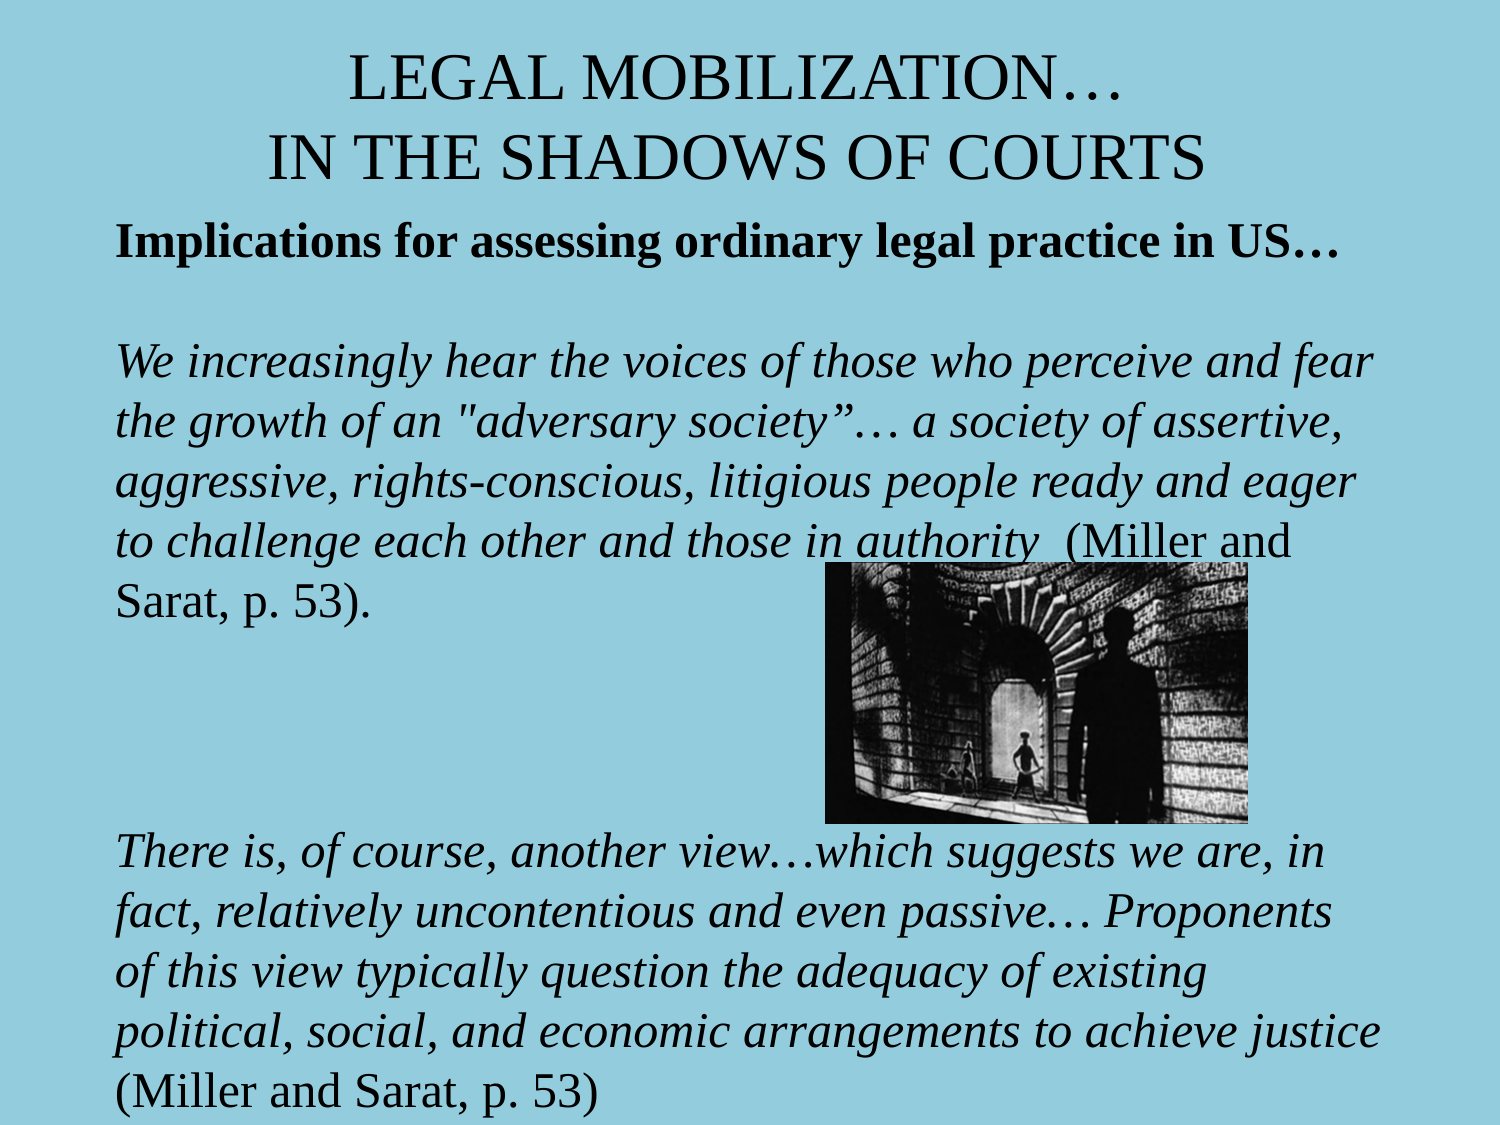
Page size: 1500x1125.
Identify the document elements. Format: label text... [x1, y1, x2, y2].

title LEGAL MOBILIZATION… IN THE SHADOWS OF COURTS [99, 24, 1375, 200]
subtitle Implications for assessing ordinary legal practice in US… We increasingly hear the voices of those who perceive and fear the growth of an "adversary society”… a society of assertive, aggressive, rights-conscious, litigious people ready and eager to challenge each other and those in authority (Miller and Sarat, p. 53). There is, of course, another view…which suggests we are, in fact, relatively uncontentious and even passive… Proponents of this view typically question the adequacy of existing political, social, and economic arrangements to achieve justice (Miller and Sarat, p. 53) [24, 200, 1475, 1100]
picture [824, 562, 1248, 824]
